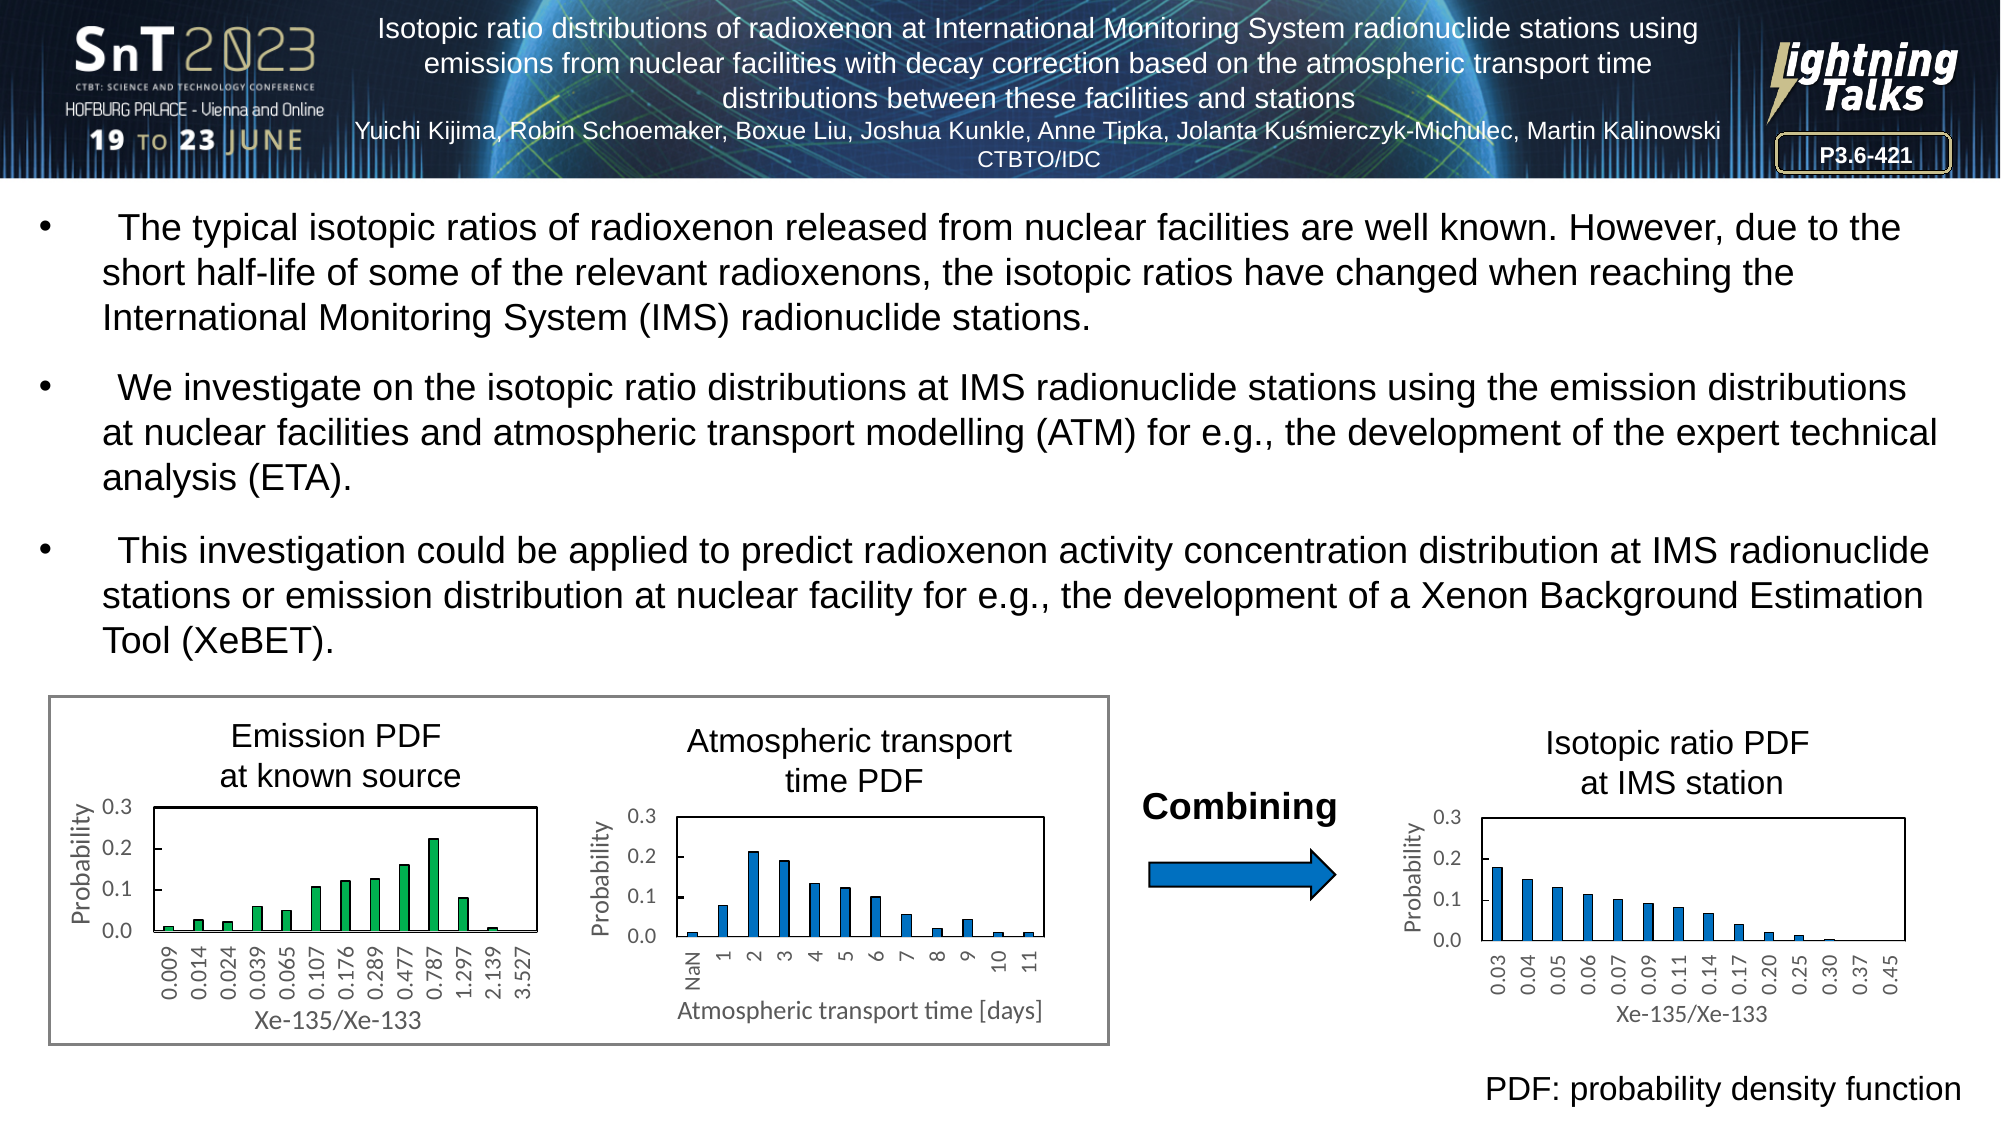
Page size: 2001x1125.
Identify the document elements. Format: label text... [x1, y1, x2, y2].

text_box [49, 696, 1922, 1045]
text_box PDF: probability density function [1470, 1059, 1978, 1115]
text_box Isotopic ratio distributions of radioxenon at International Monitoring System radionuclide stations using emissions from nuclear facilities with decay correction based on the atmospheric transport time distributions between these facilities and stations Yuichi Kijima, Robin Schoemaker, Boxue Liu, Joshua Kunkle, Anne Tipka, Jolanta Kuśmierczyk-Michulec, Martin Kalinowski CTBTO/IDC [338, 2, 1741, 180]
picture [0, 0, 2001, 1125]
text_box We investigate on the isotopic ratio distributions at IMS radionuclide stations using the emission distributions at nuclear facilities and atmospheric transport modelling (ATM) for e.g., the development of the expert technical analysis (ETA). [24, 355, 1988, 506]
text_box The typical isotopic ratios of radioxenon released from nuclear facilities are well known. However, due to the short half-life of some of the relevant radioxenons, the isotopic ratios have changed when reaching the International Monitoring System (IMS) radionuclide stations. [24, 195, 1954, 346]
text_box P3.6-421 [1778, 135, 1954, 176]
text_box This investigation could be applied to predict radioxenon activity concentration distribution at IMS radionuclide stations or emission distribution at nuclear facility for e.g., the development of a Xenon Background Estimation Tool (XeBET). [24, 518, 1988, 669]
